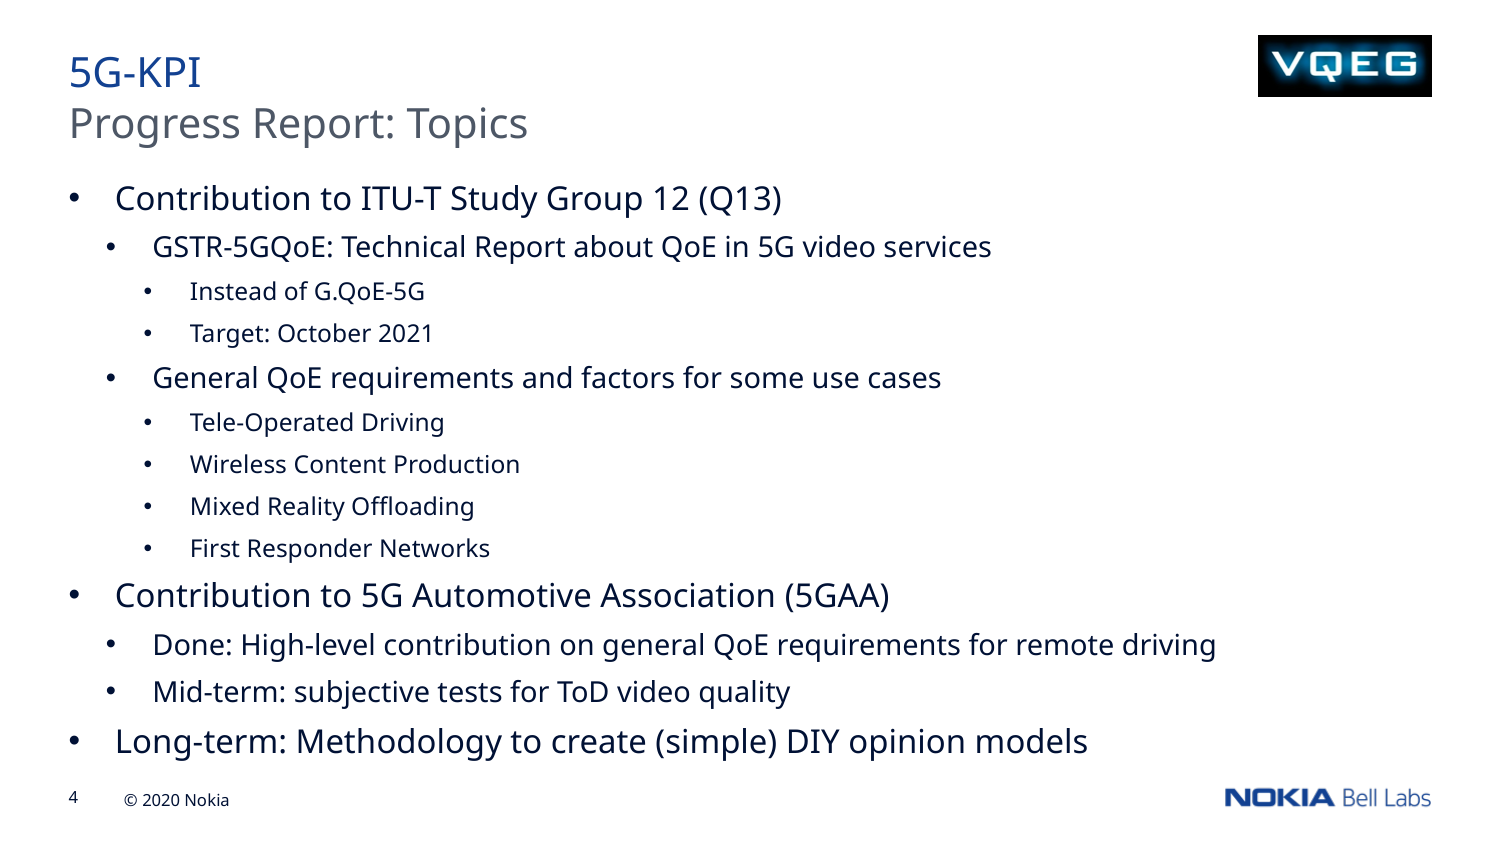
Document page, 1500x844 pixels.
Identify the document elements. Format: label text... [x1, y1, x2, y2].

picture [1200, 763, 1456, 832]
list Progress Report: Topics [68, 97, 1432, 148]
picture [1258, 34, 1432, 97]
list Contribution to ITU-T Study Group 12 (Q13) GSTR-5GQoE: Technical Report about QoE in 5G video services Instead of G.QoE-5G Target: October 2021 General QoE requirements and factors for some use cases Tele-Operated Driving Wireless Content Production Mixed Reality Offloading First Responder Networks Contribution to 5G Automotive Association (5GAA) Done: High-level contribution on general QoE requirements for remote driving Mid-term: subjective tests for ToD video quality Long-term: Methodology to create (simple) DIY opinion models [68, 177, 1432, 762]
list 5G-KPI [68, 46, 1252, 97]
